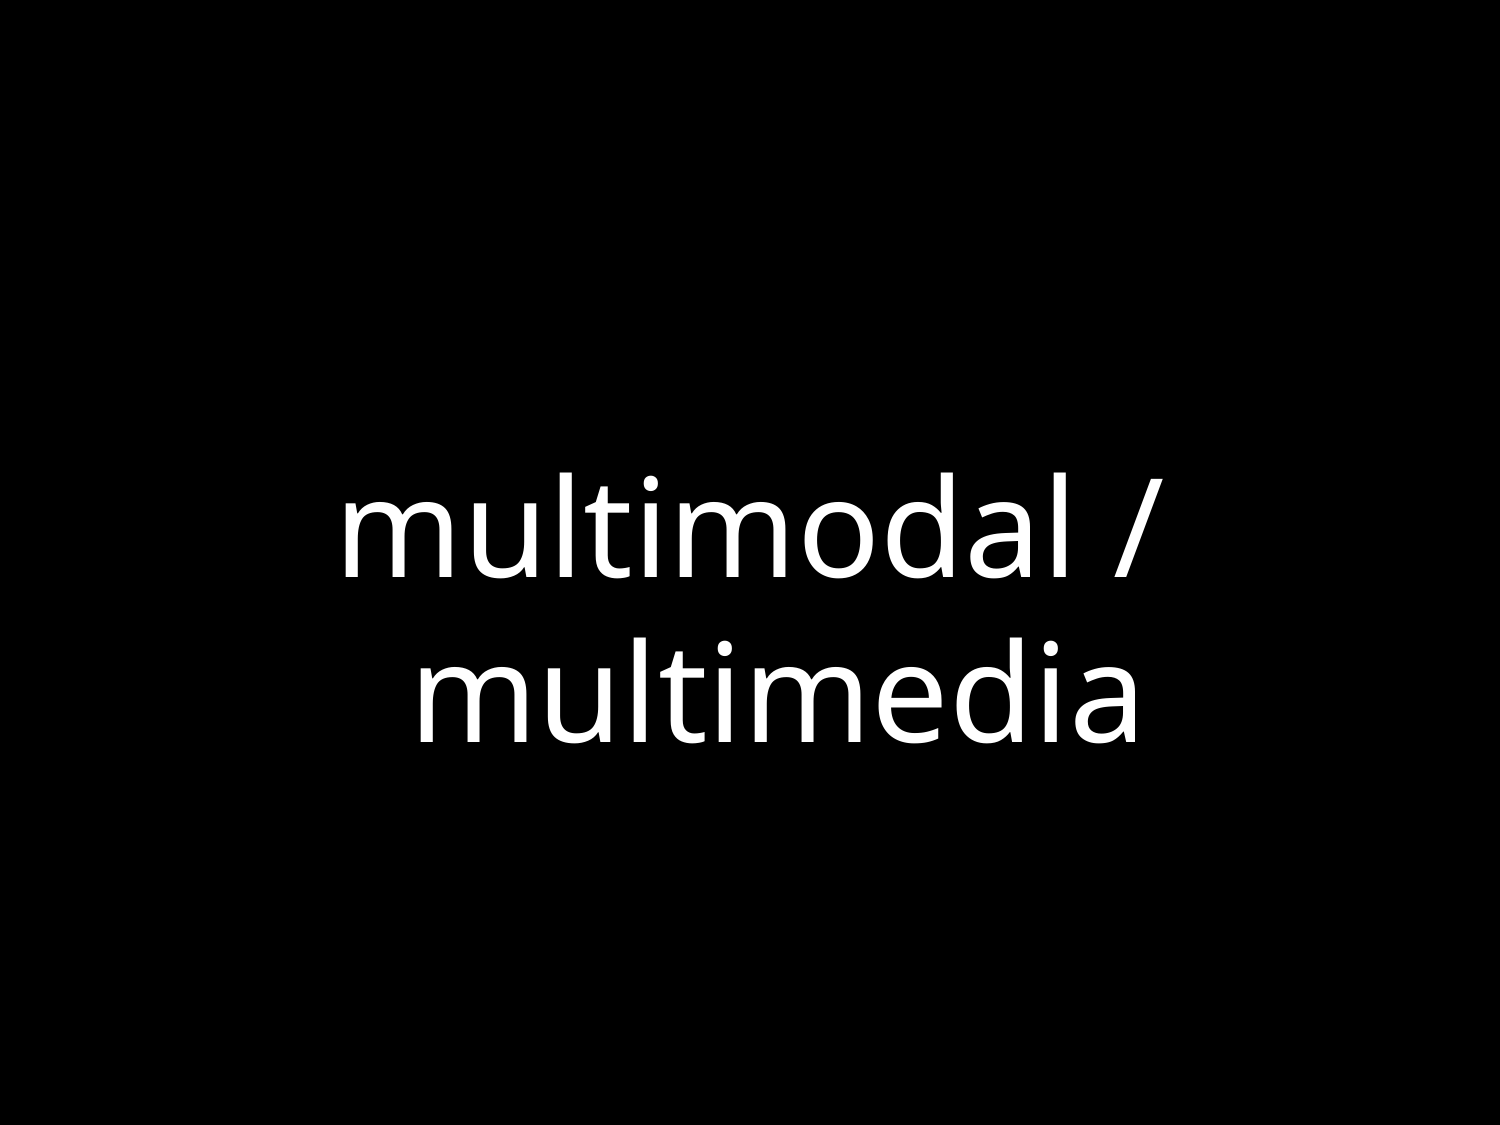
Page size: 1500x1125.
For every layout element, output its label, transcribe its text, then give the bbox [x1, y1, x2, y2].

text_box multimodal / multimedia [0, 0, 1500, 1125]
